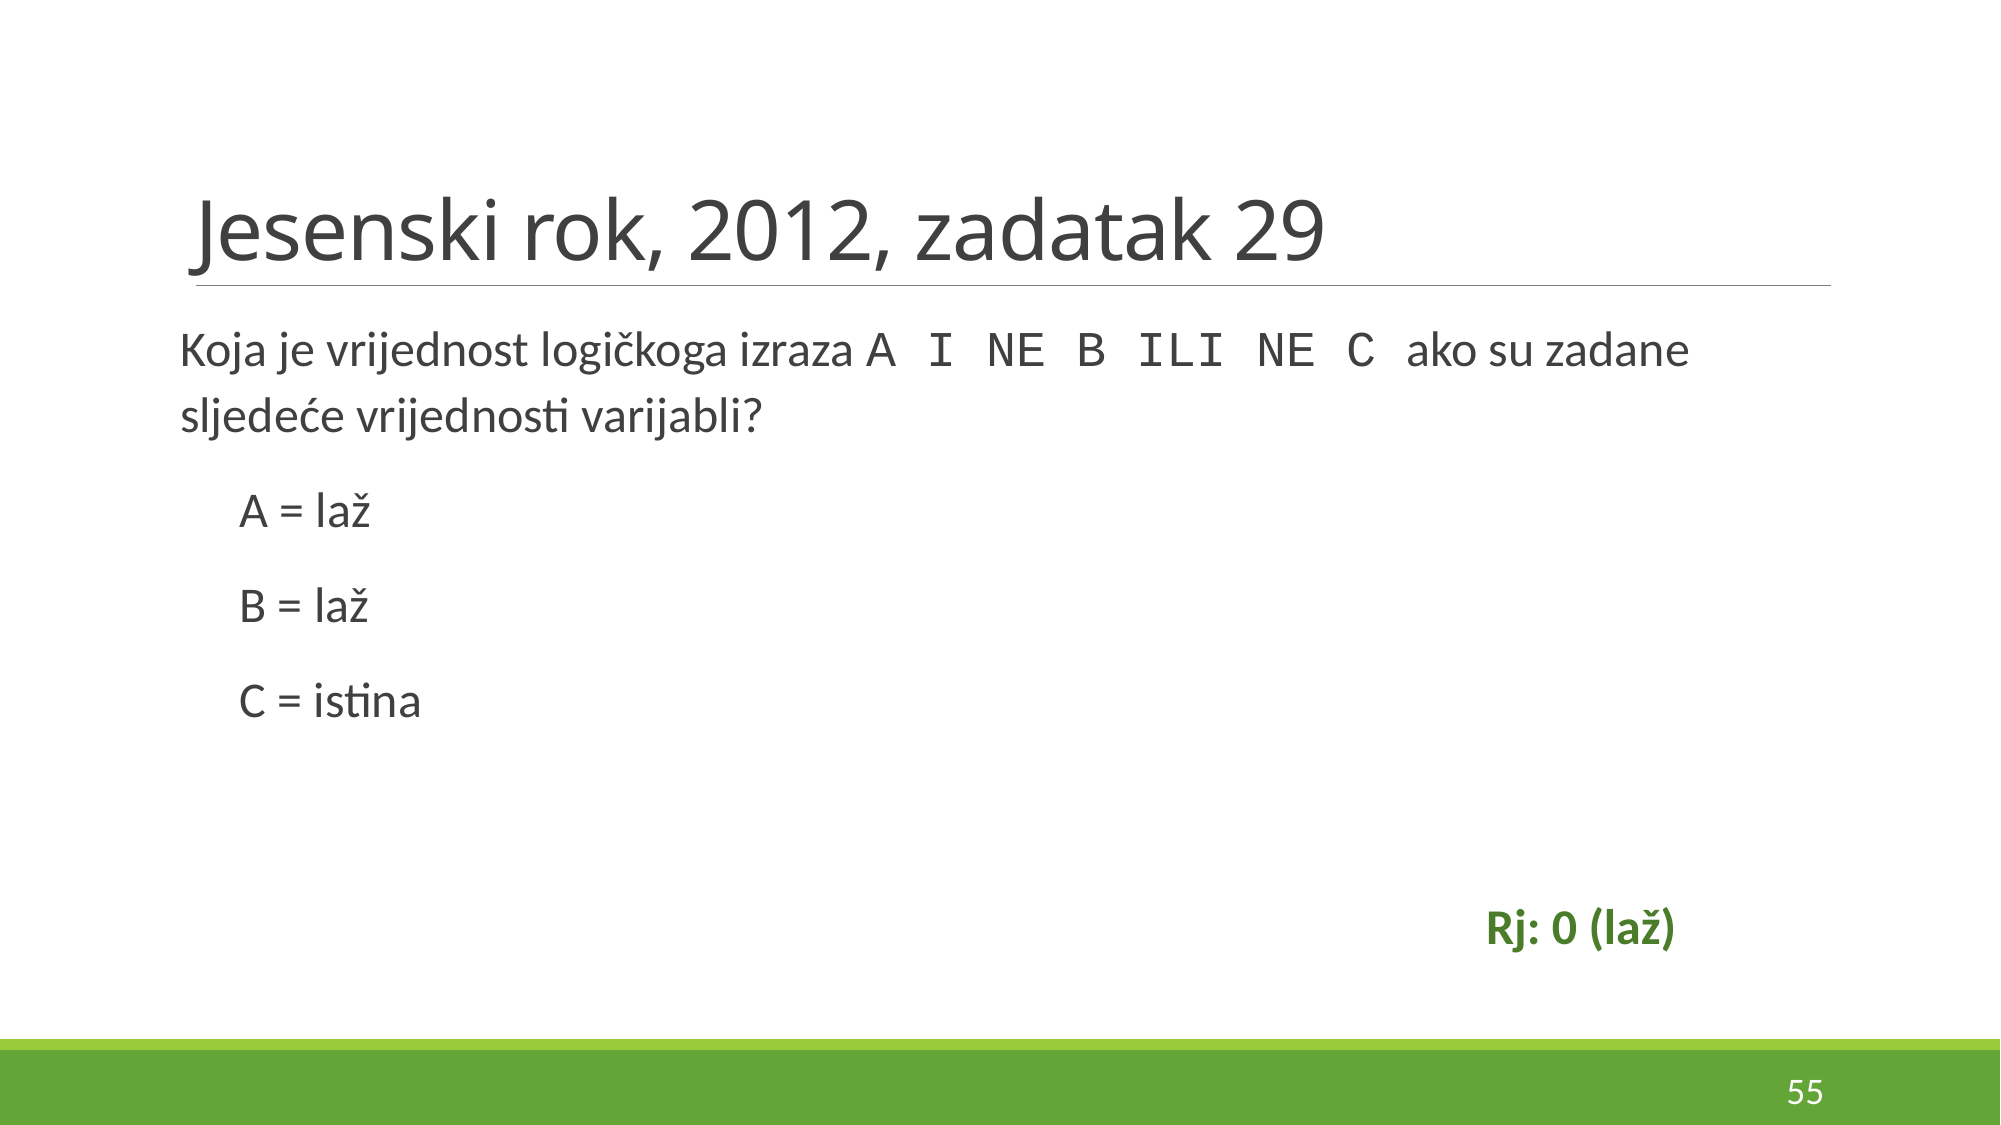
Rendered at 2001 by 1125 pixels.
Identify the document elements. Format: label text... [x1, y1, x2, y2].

list Koja je vrijednost logičkoga izraza A I NE B ILI NE C ako su zadane sljedeće vrijednosti varijabli? A = laž B = laž C = istina [180, 302, 1830, 963]
text_box Rj: 0 (laž) [1471, 887, 1977, 962]
slide_number 55 [1624, 1059, 1840, 1120]
title Jesenski rok, 2012, zadatak 29 [180, 47, 1830, 285]
